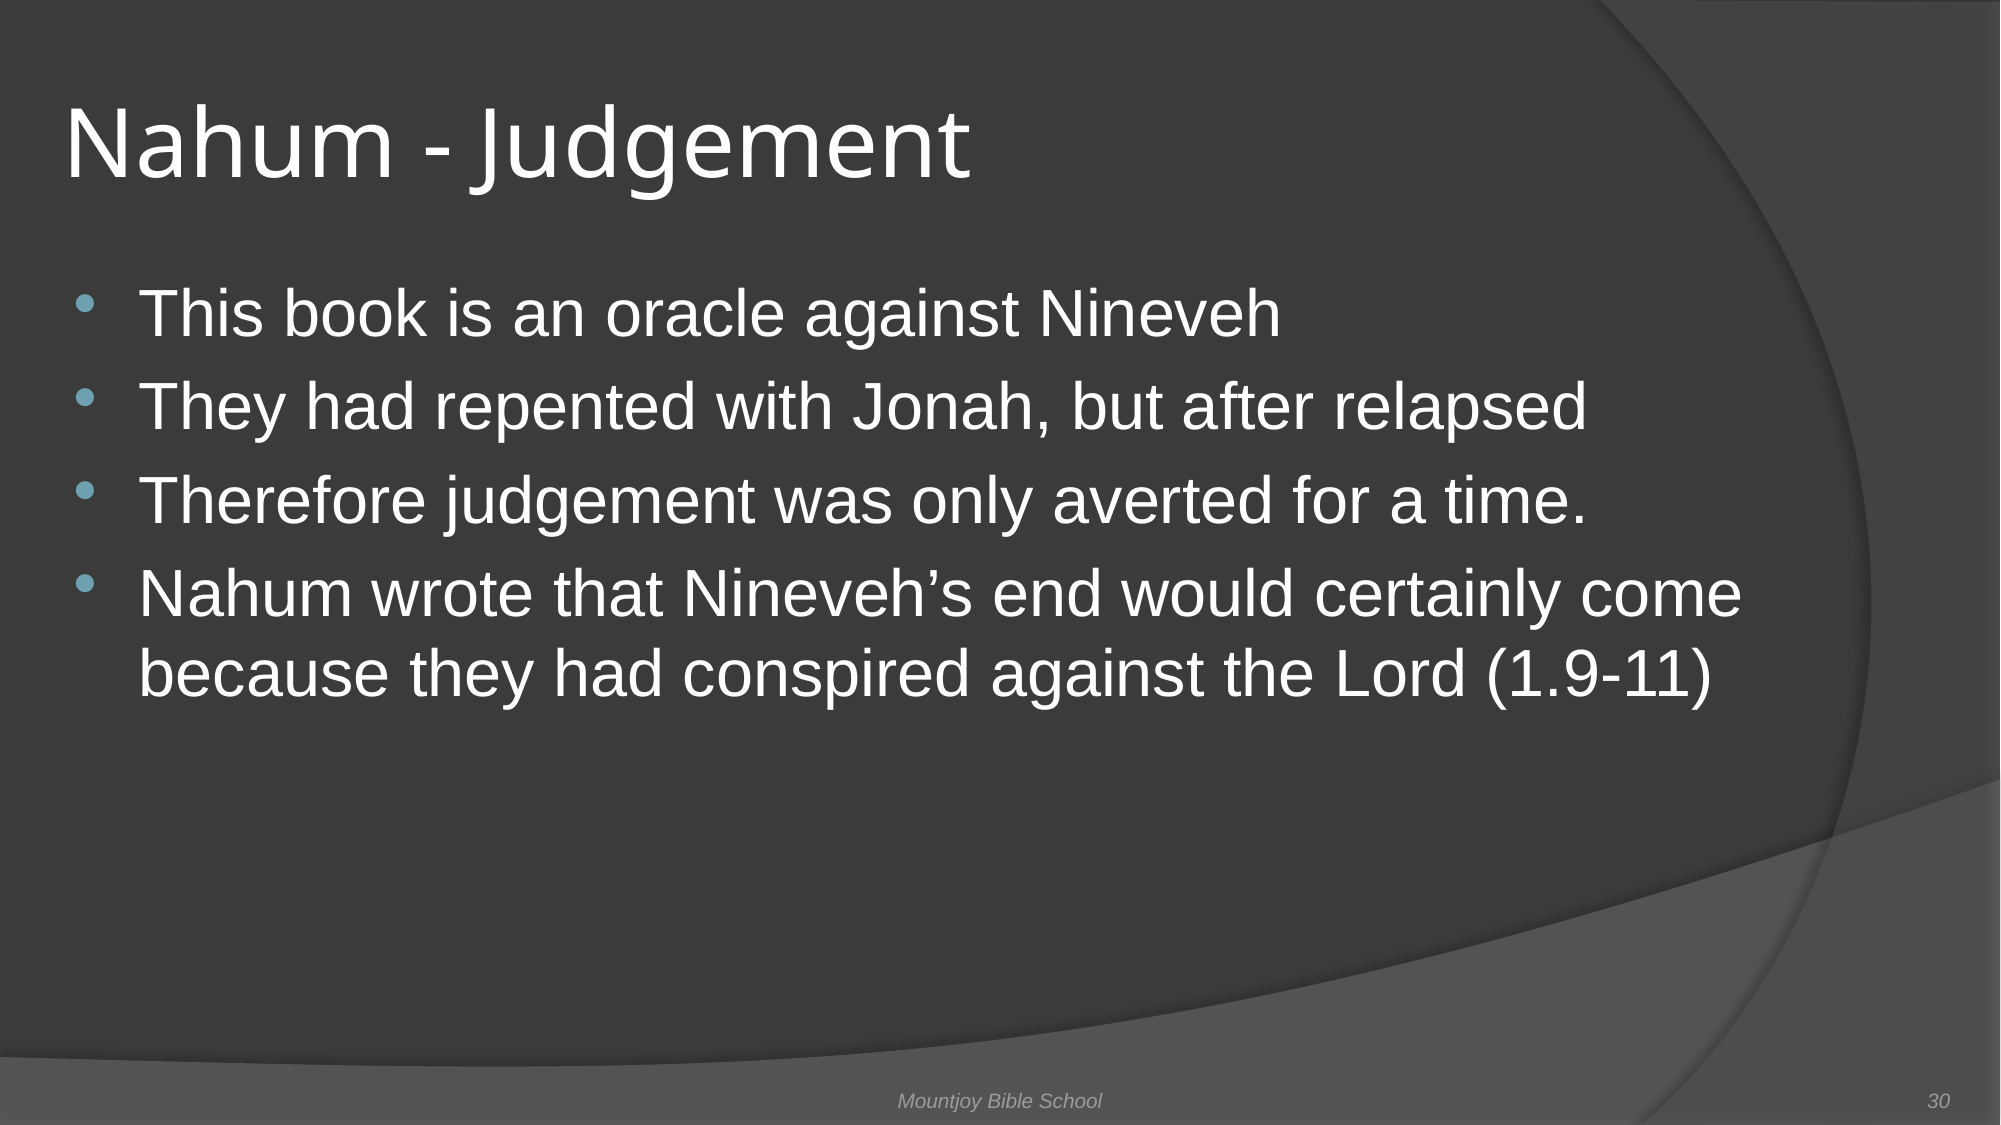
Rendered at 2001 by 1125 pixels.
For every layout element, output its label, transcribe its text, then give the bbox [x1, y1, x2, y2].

footer Mountjoy Bible School [683, 1053, 1317, 1114]
list This book is an oracle against Nineveh They had repented with Jonah, but after relapsed Therefore judgement was only averted for a time. Nahum wrote that Nineveh’s end would certainly come because they had conspired against the Lord (1.9-11) [55, 262, 1945, 1005]
title Nahum - Judgement [55, 45, 1945, 233]
slide_number 30 [1783, 1053, 1950, 1114]
